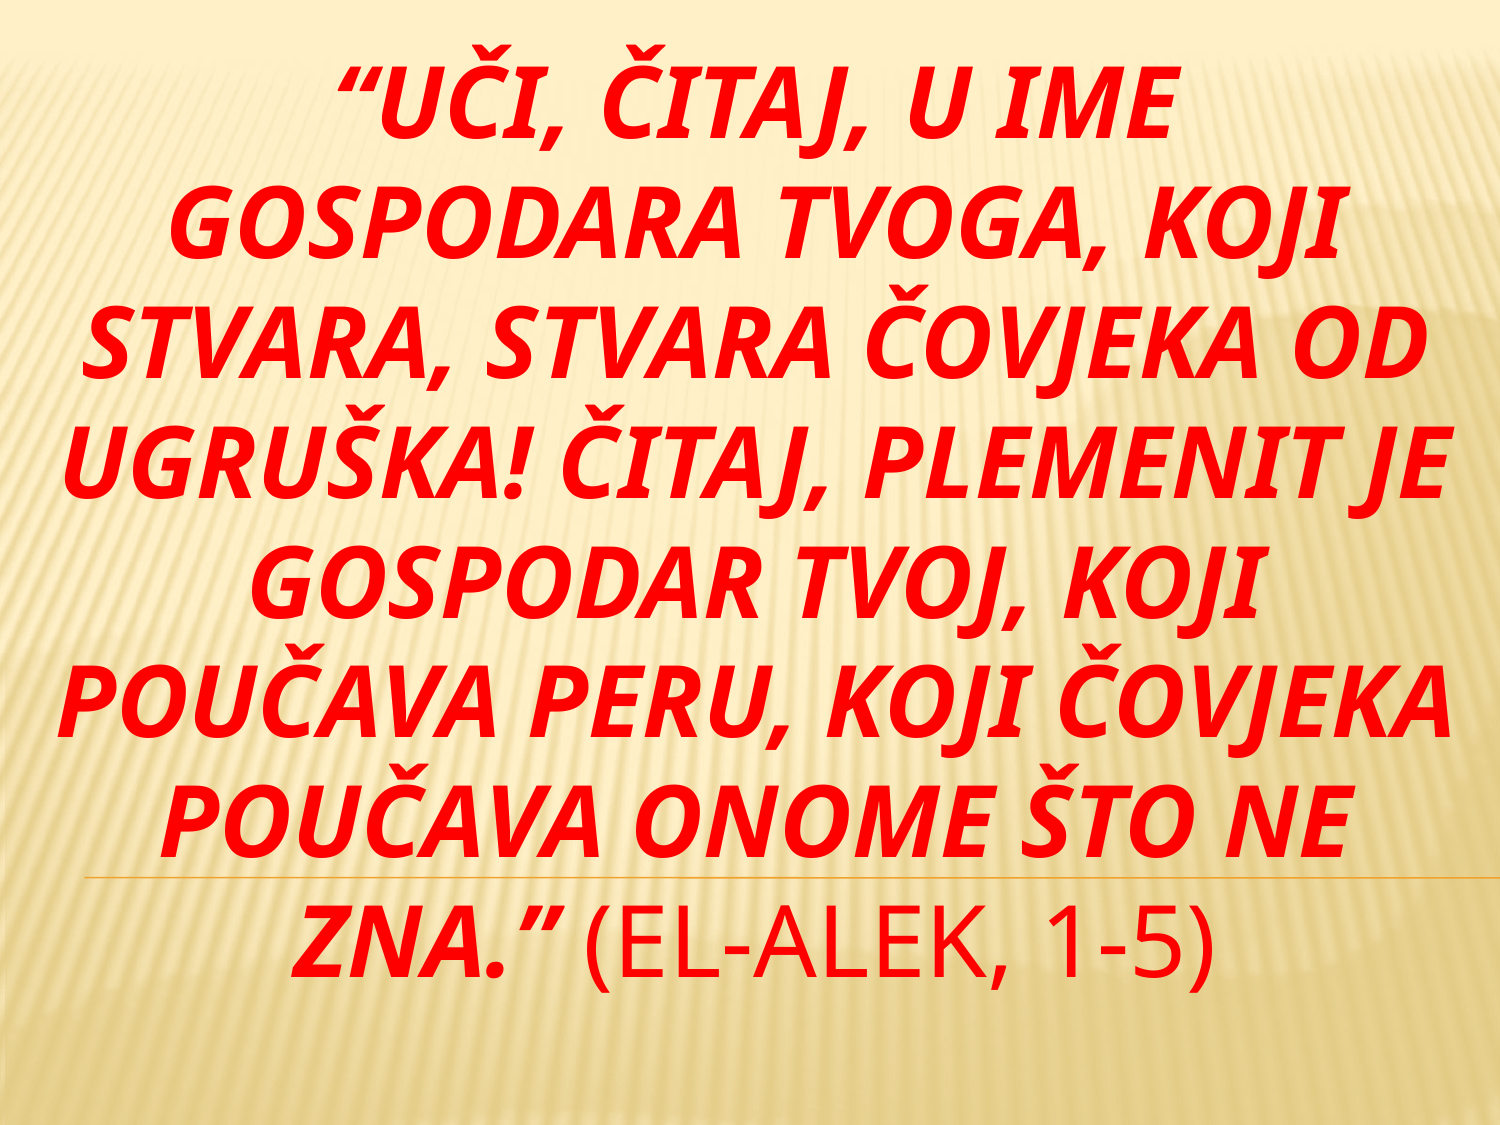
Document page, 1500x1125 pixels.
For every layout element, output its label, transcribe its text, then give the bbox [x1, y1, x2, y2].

title “Uči, čitaj, u ime Gospodara tvoga, koji stvara, stvara čovjeka od ugruška! Čitaj, plemenit je Gospodar tvoj, koji poučava peru, koji čovjeka poučava onome što ne zna.” (El-Alek, 1-5) [29, 30, 1483, 1071]
